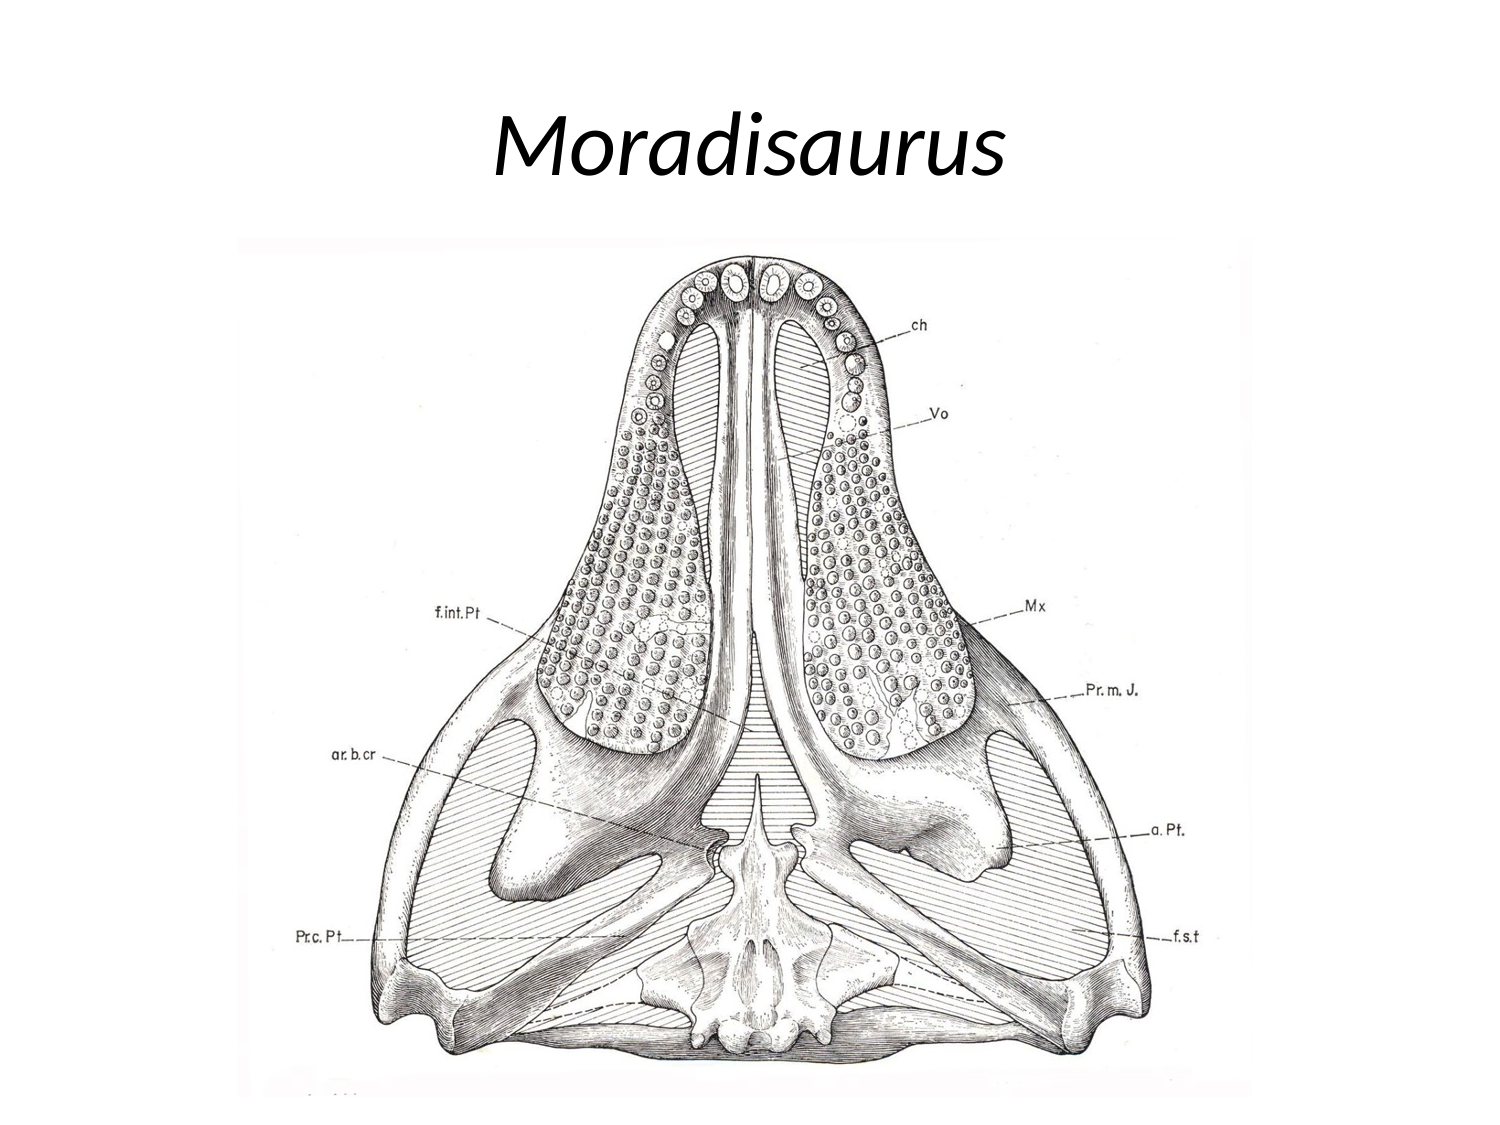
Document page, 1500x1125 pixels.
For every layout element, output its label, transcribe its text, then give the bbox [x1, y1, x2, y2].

title Moradisaurus [75, 45, 1425, 233]
picture [237, 237, 1253, 1097]
